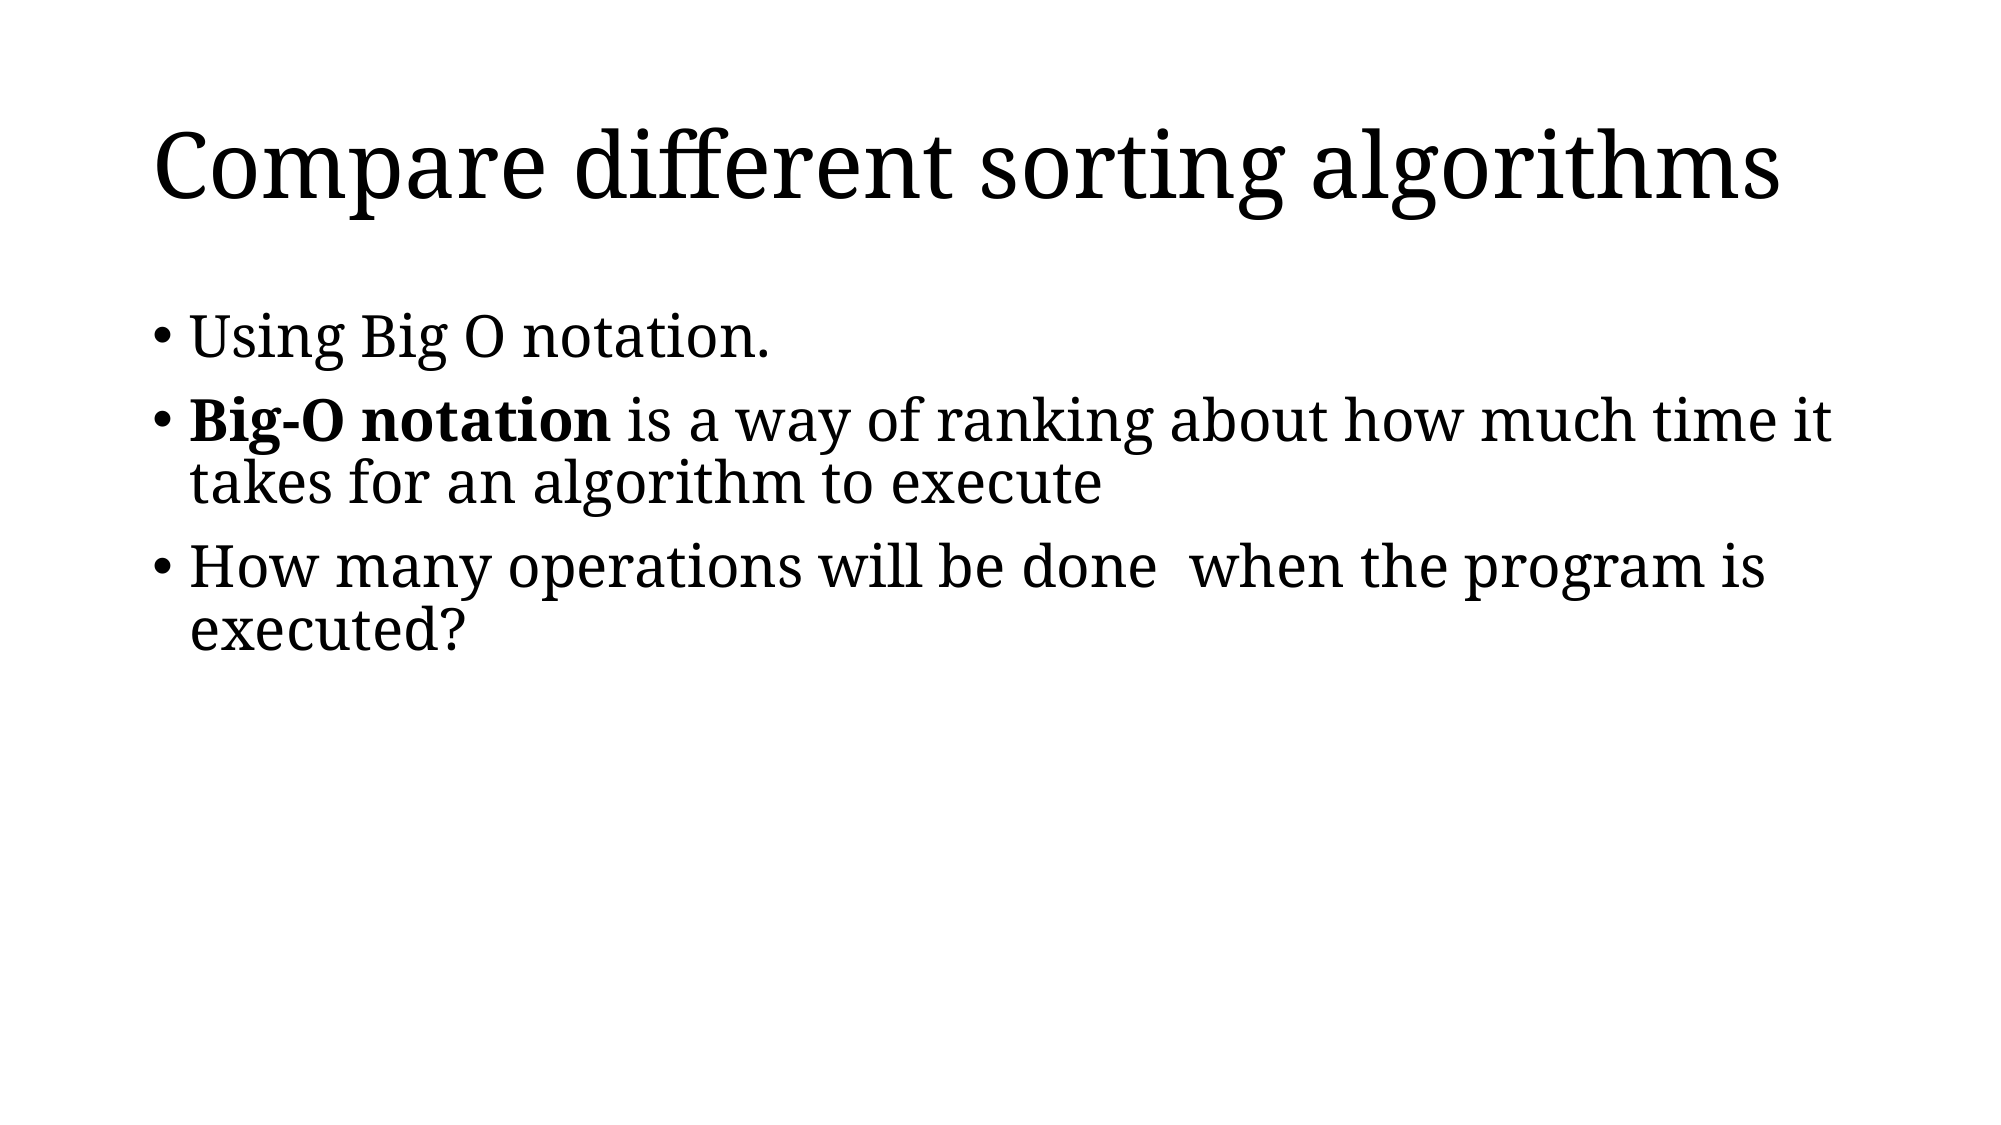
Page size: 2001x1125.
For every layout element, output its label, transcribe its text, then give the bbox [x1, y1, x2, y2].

list Using Big O notation. Big-O notation is a way of ranking about how much time it takes for an algorithm to execute How many operations will be done when the program is executed? [137, 299, 1863, 1014]
title Compare different sorting algorithms [137, 59, 1863, 278]
